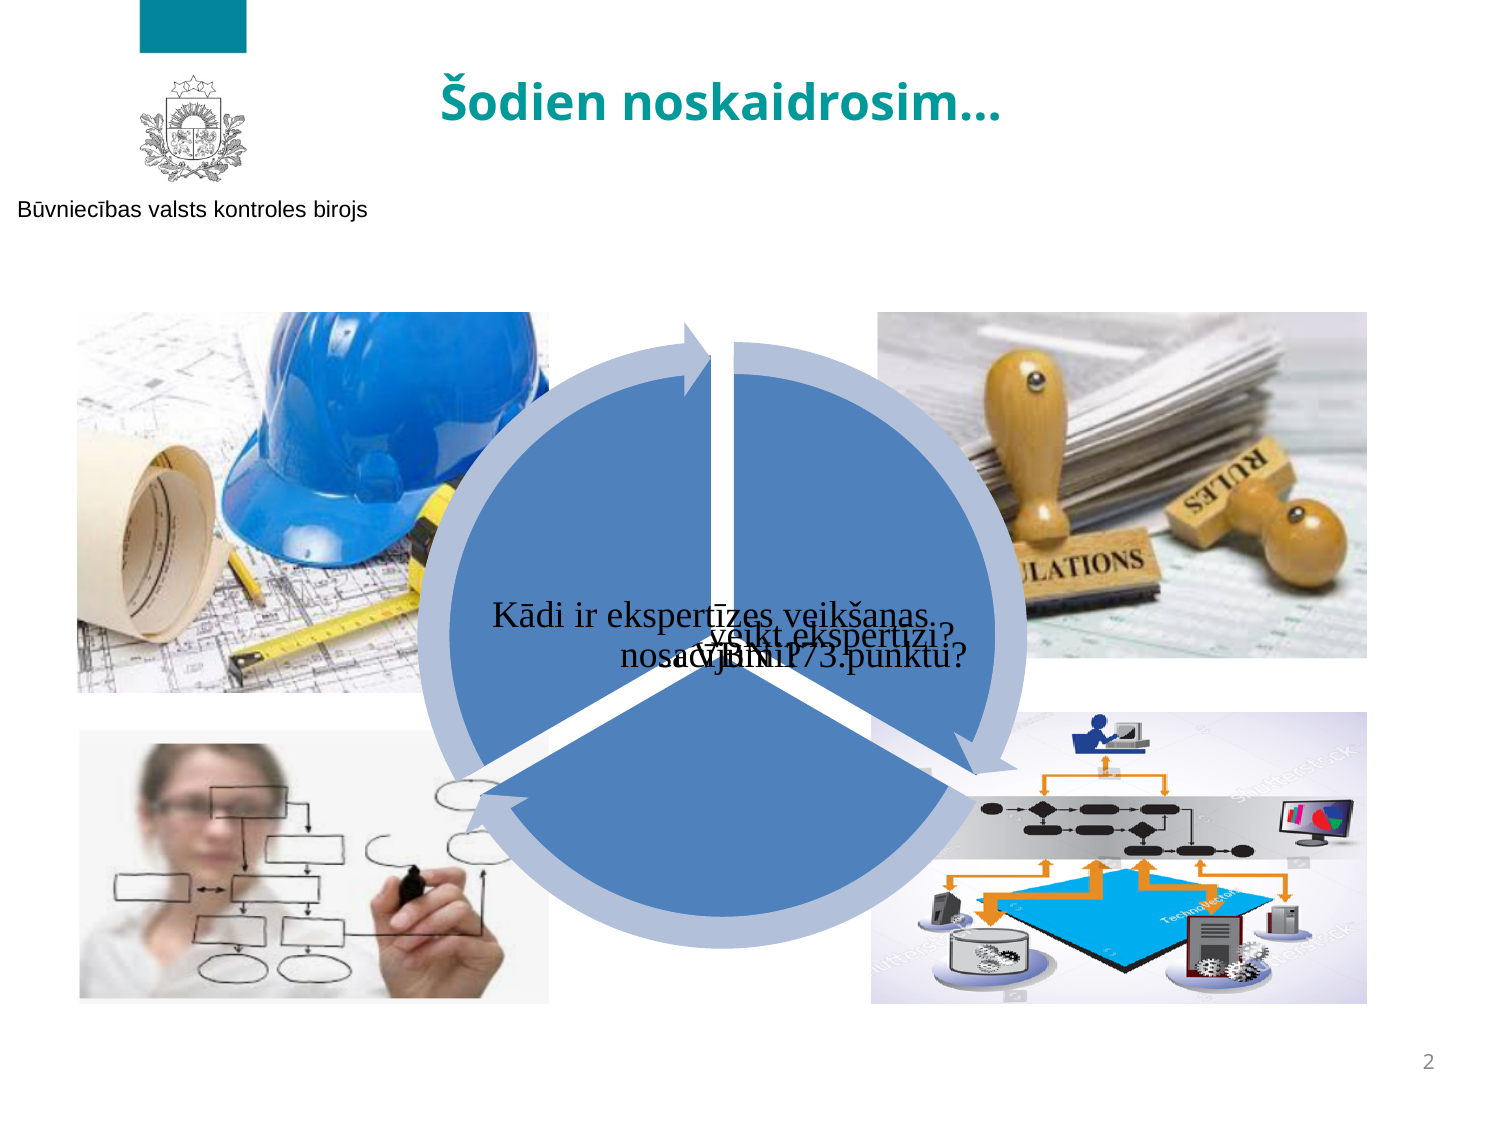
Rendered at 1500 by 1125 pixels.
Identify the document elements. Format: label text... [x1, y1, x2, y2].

picture [1223, 311, 1367, 661]
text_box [222, 311, 1223, 979]
title Šodien noskaidrosim… [425, 62, 1425, 233]
picture [871, 712, 1367, 1004]
picture [77, 727, 549, 1005]
slide_number 2 [1400, 1037, 1450, 1088]
picture [48, 230, 338, 694]
picture [48, 0, 338, 187]
